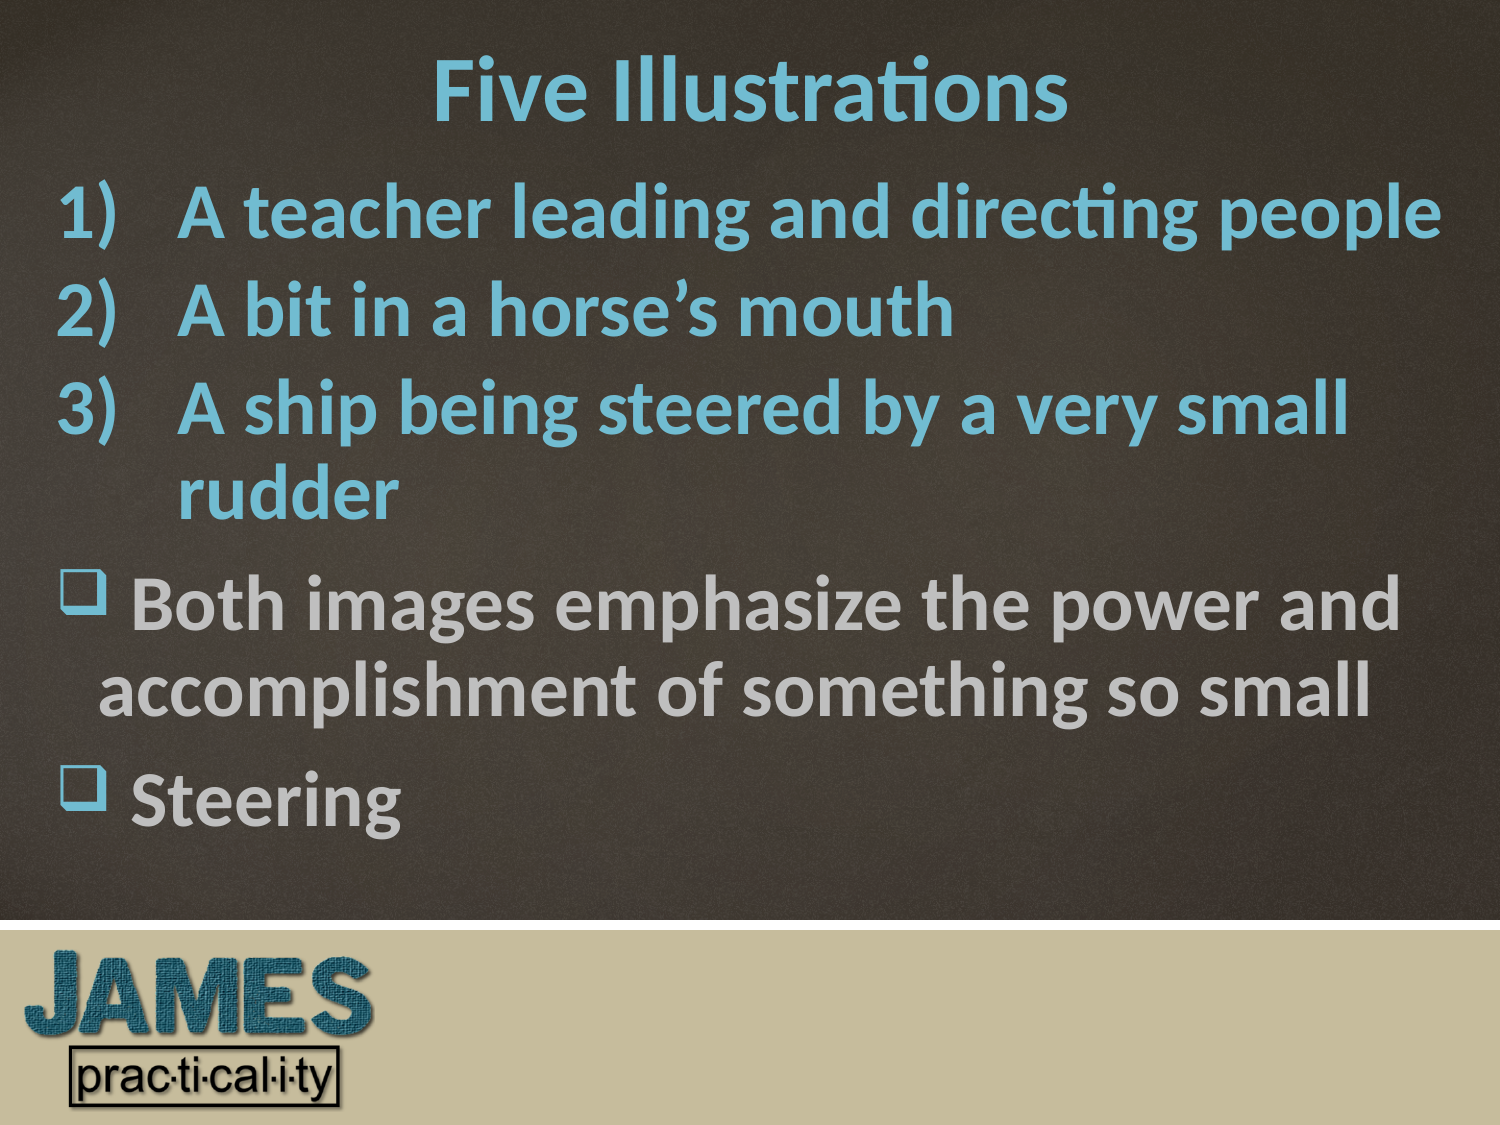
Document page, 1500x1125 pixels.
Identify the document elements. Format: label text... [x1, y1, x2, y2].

title Five Illustrations [133, 20, 1371, 121]
text_box [0, 931, 1500, 1125]
picture [21, 949, 375, 1112]
list A teacher leading and directing people A bit in a horse’s mouth A ship being steered by a very small rudder Both images emphasize the power and accomplishment of something so small Steering [37, 162, 1463, 920]
